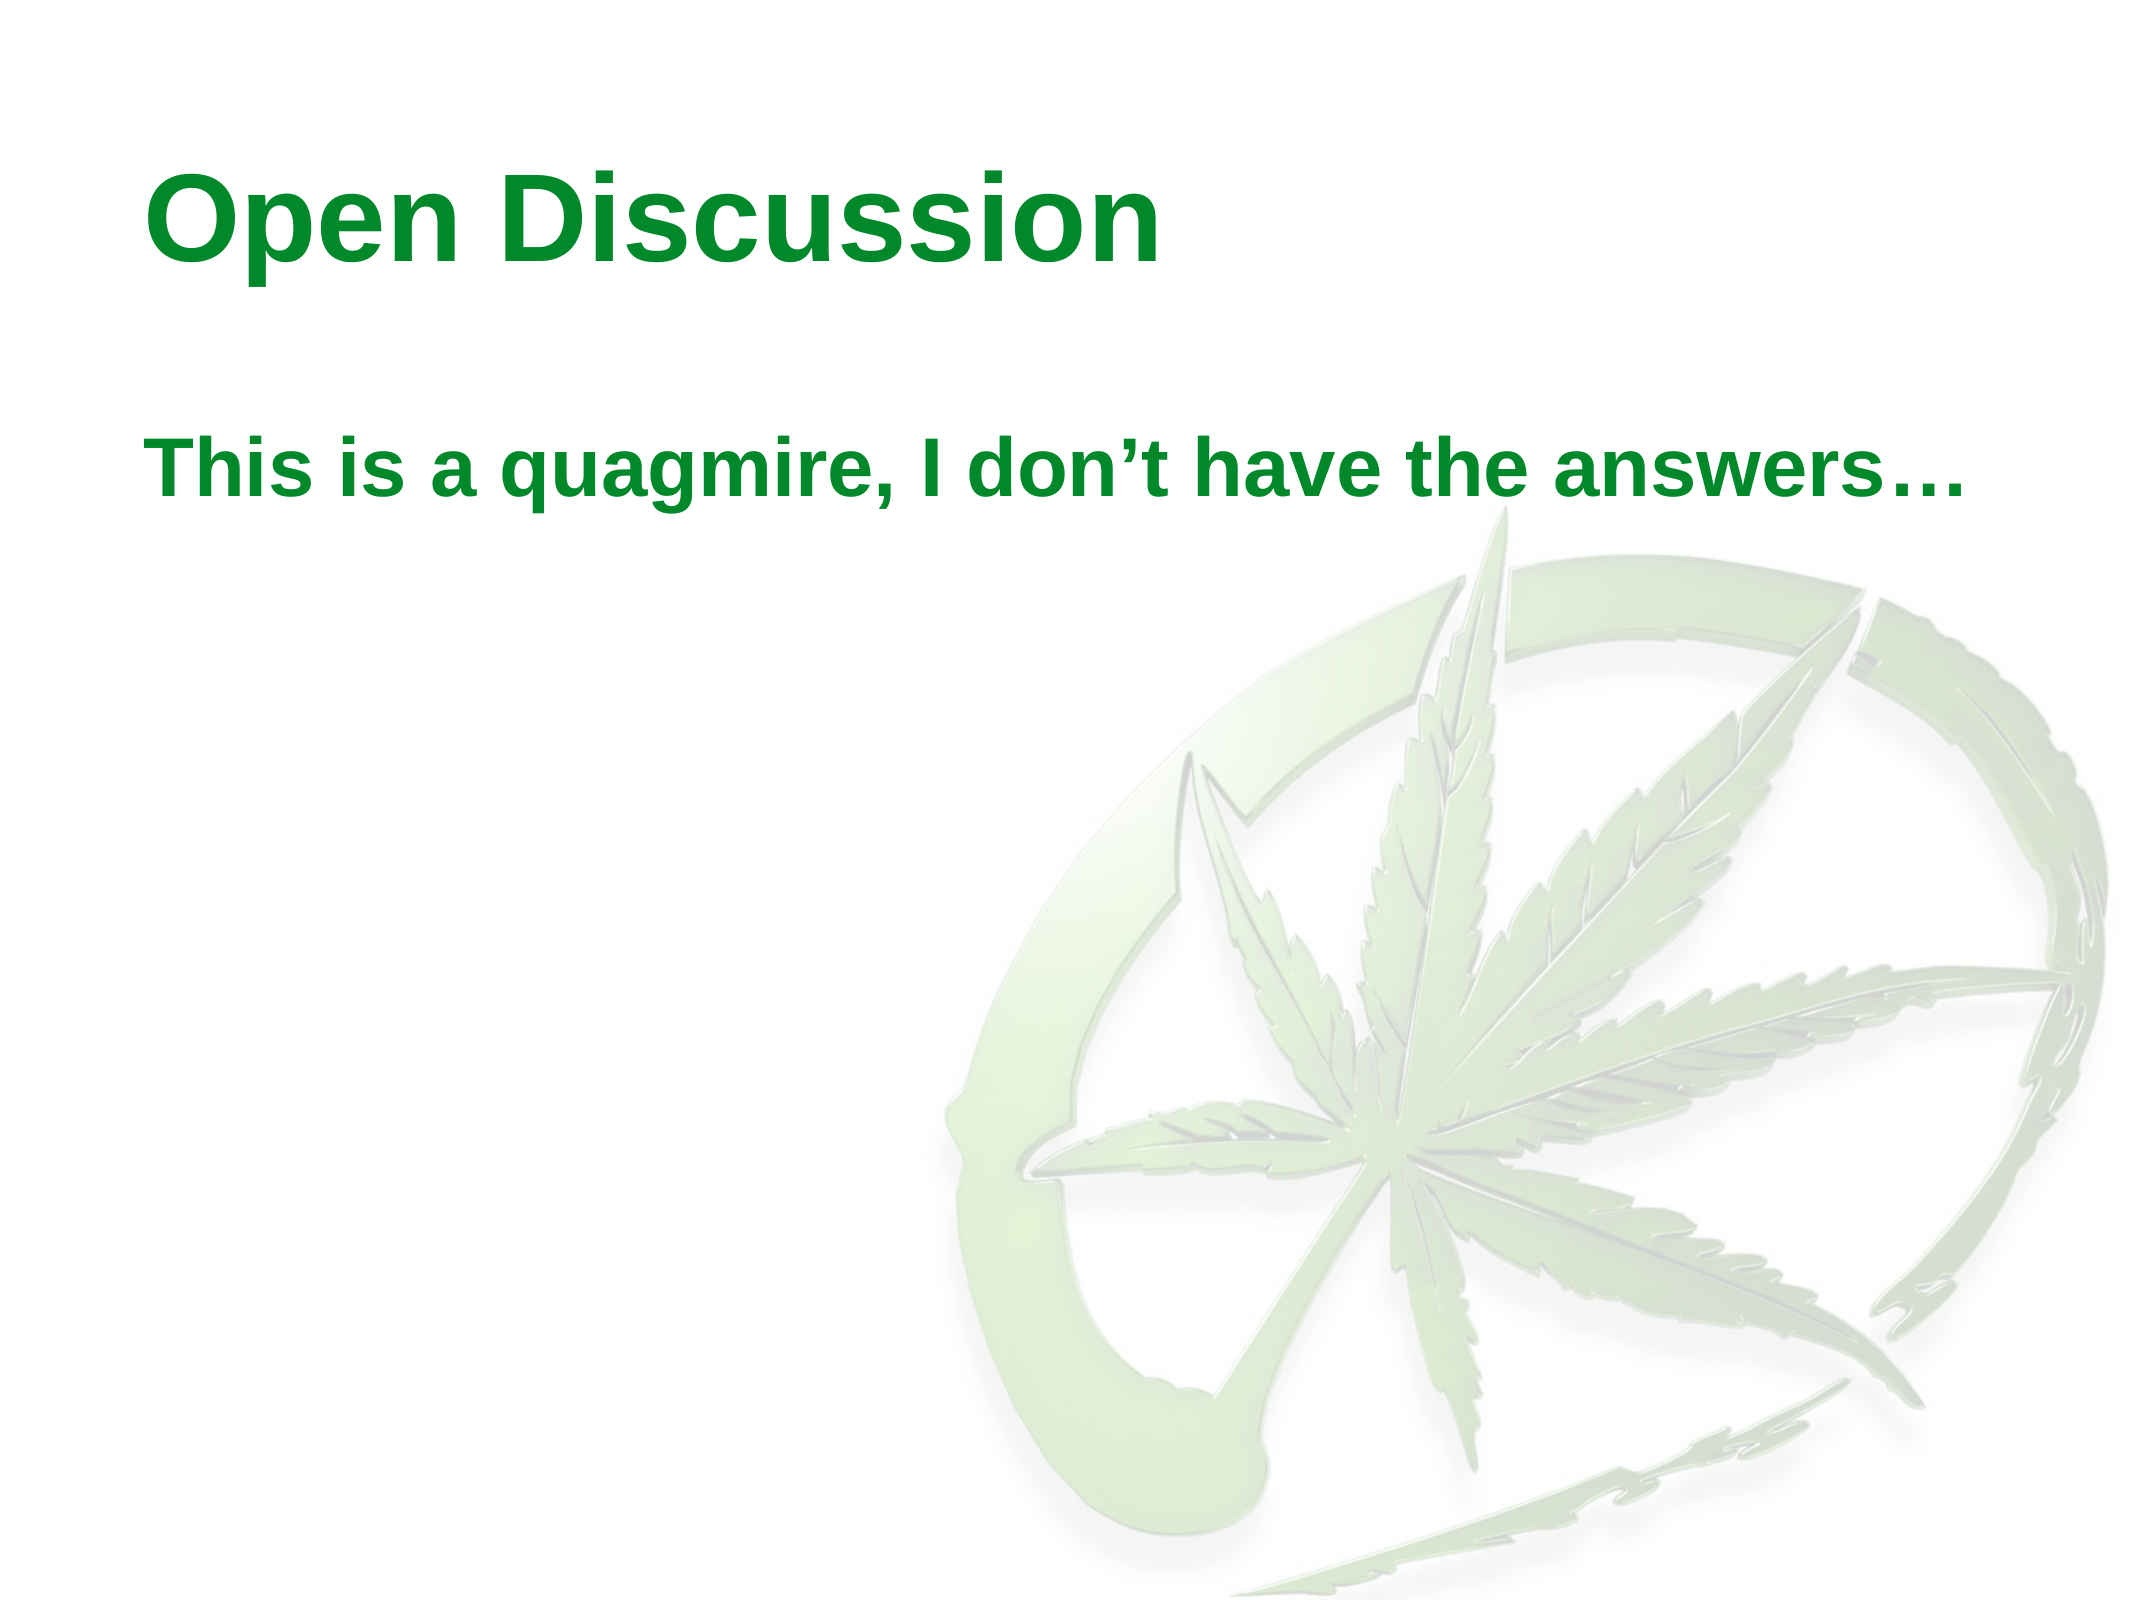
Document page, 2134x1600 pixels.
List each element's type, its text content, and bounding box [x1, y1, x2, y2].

list This is a quagmire, I don’t have the answers… [142, 412, 2072, 1429]
title Open Discussion [142, 53, 2013, 288]
picture [911, 503, 2134, 1600]
